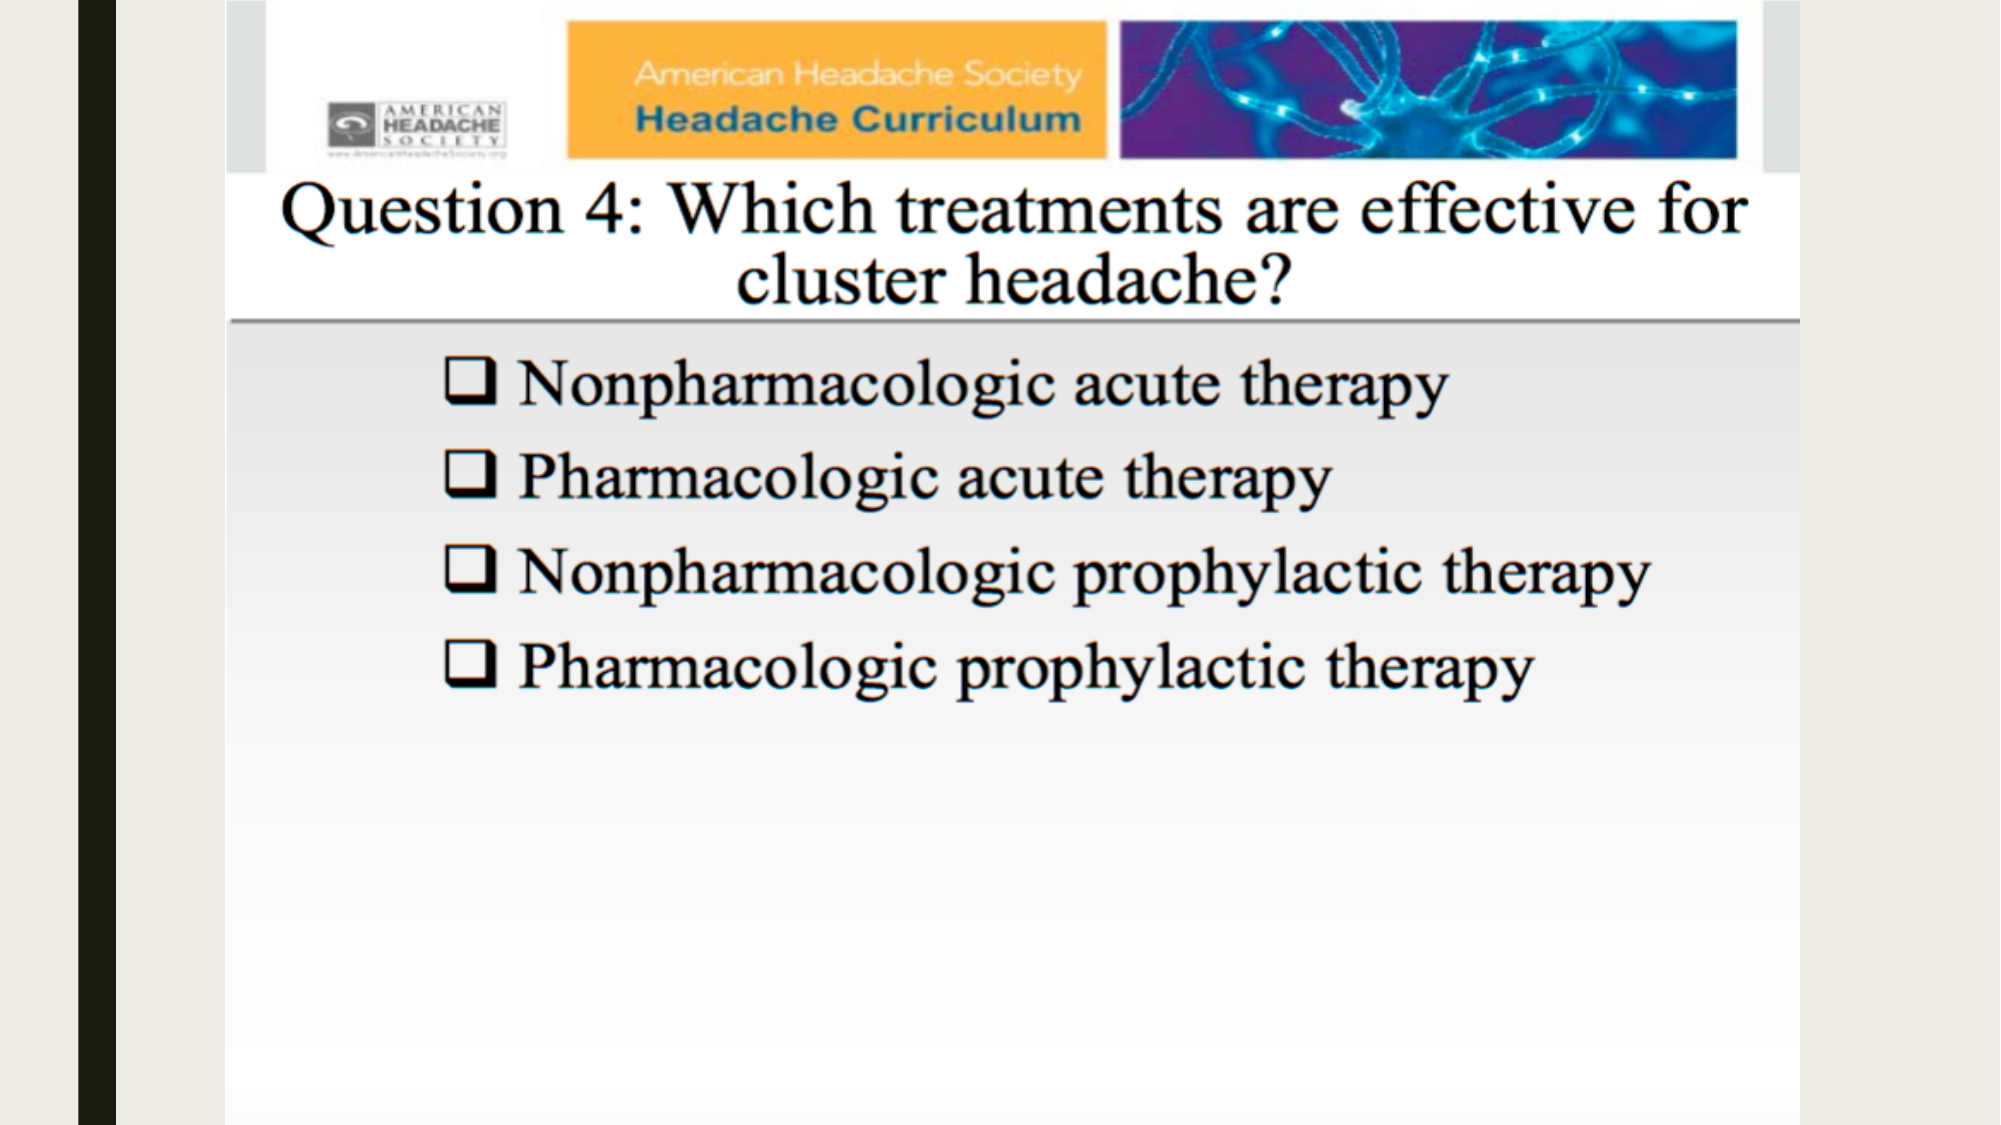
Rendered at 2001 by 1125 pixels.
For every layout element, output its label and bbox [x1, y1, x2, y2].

list [224, 0, 1800, 1125]
